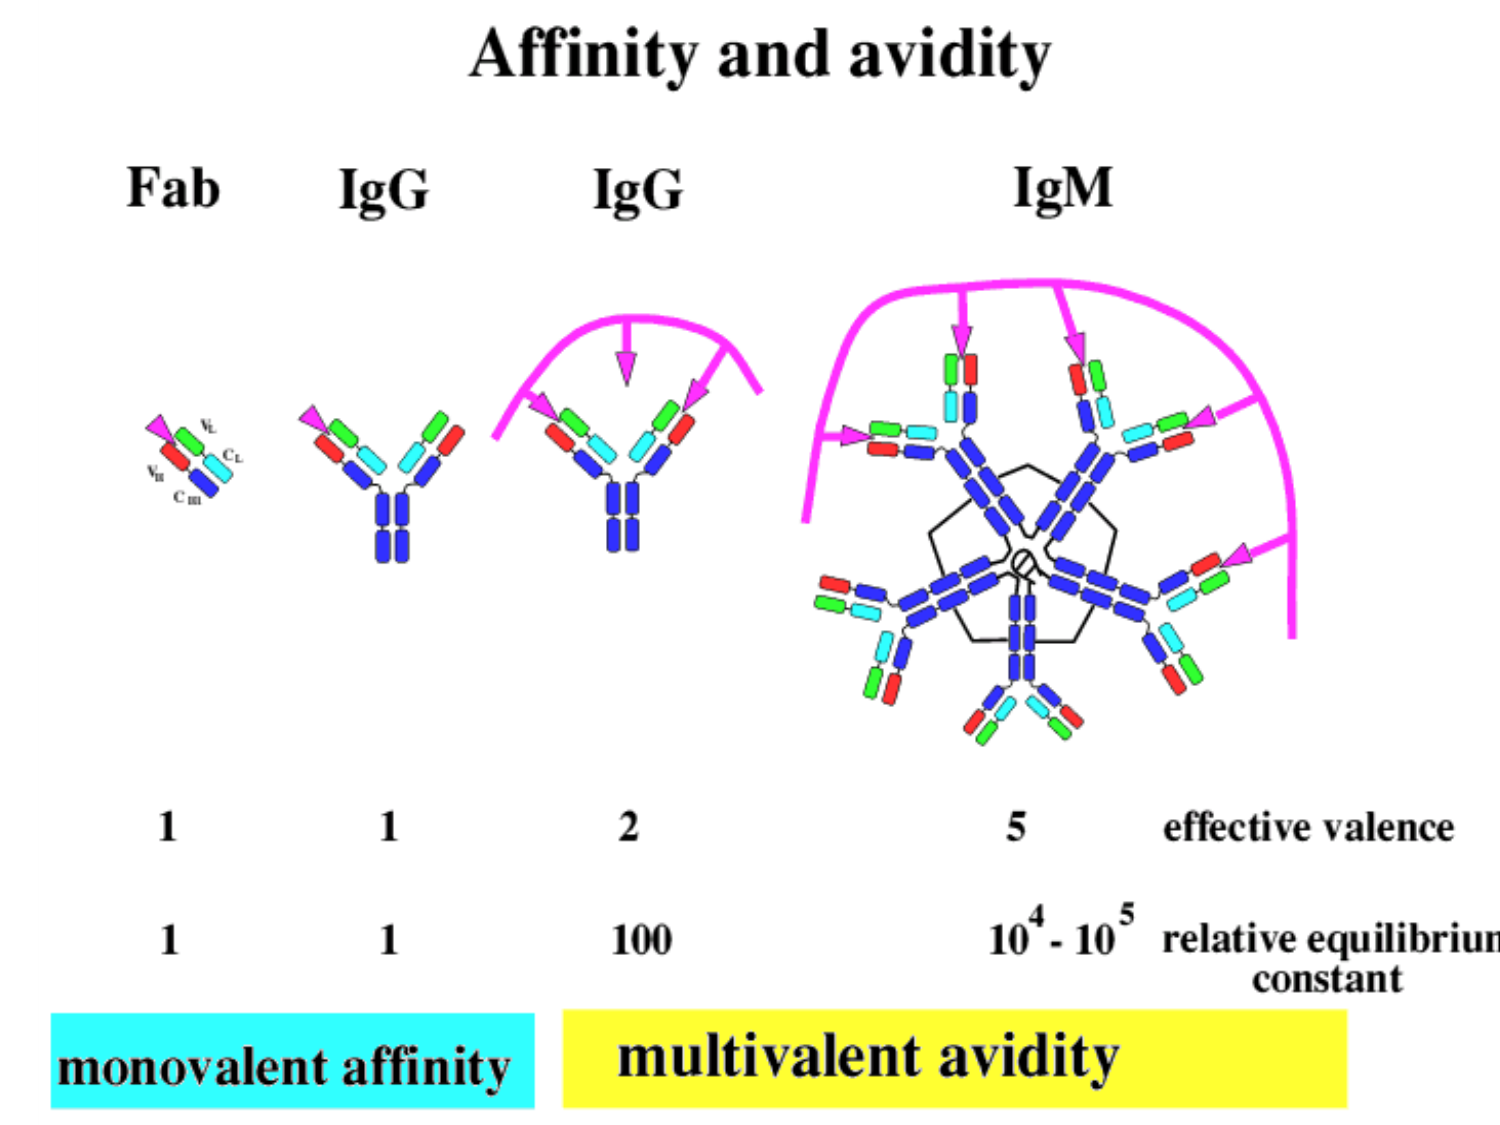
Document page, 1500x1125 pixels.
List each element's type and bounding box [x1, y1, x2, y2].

list [37, 0, 1500, 1125]
